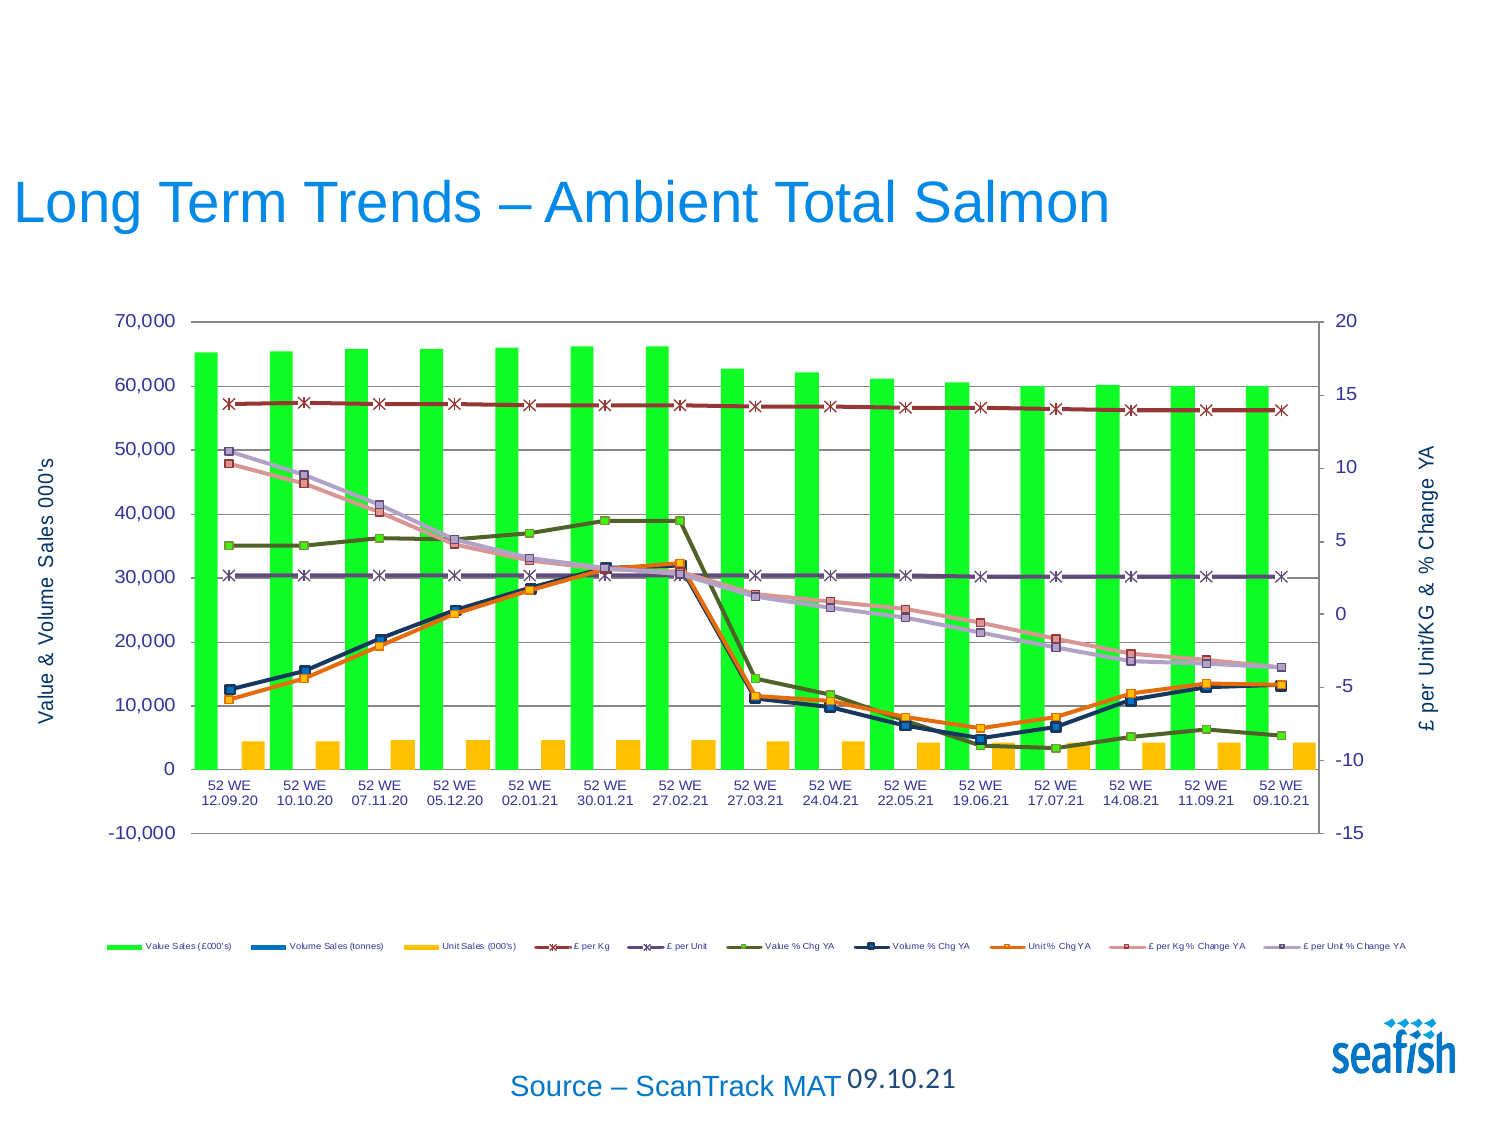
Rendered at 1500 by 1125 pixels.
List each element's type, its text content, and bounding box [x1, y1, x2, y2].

text_box Source – ScanTrack MAT [0, 1059, 857, 1110]
picture [23, 269, 1476, 999]
title Long Term Trends – Ambient Total Salmon [0, 156, 1417, 242]
picture [1407, 1018, 1417, 1022]
picture [1332, 1018, 1455, 1074]
picture [720, 1063, 1082, 1105]
